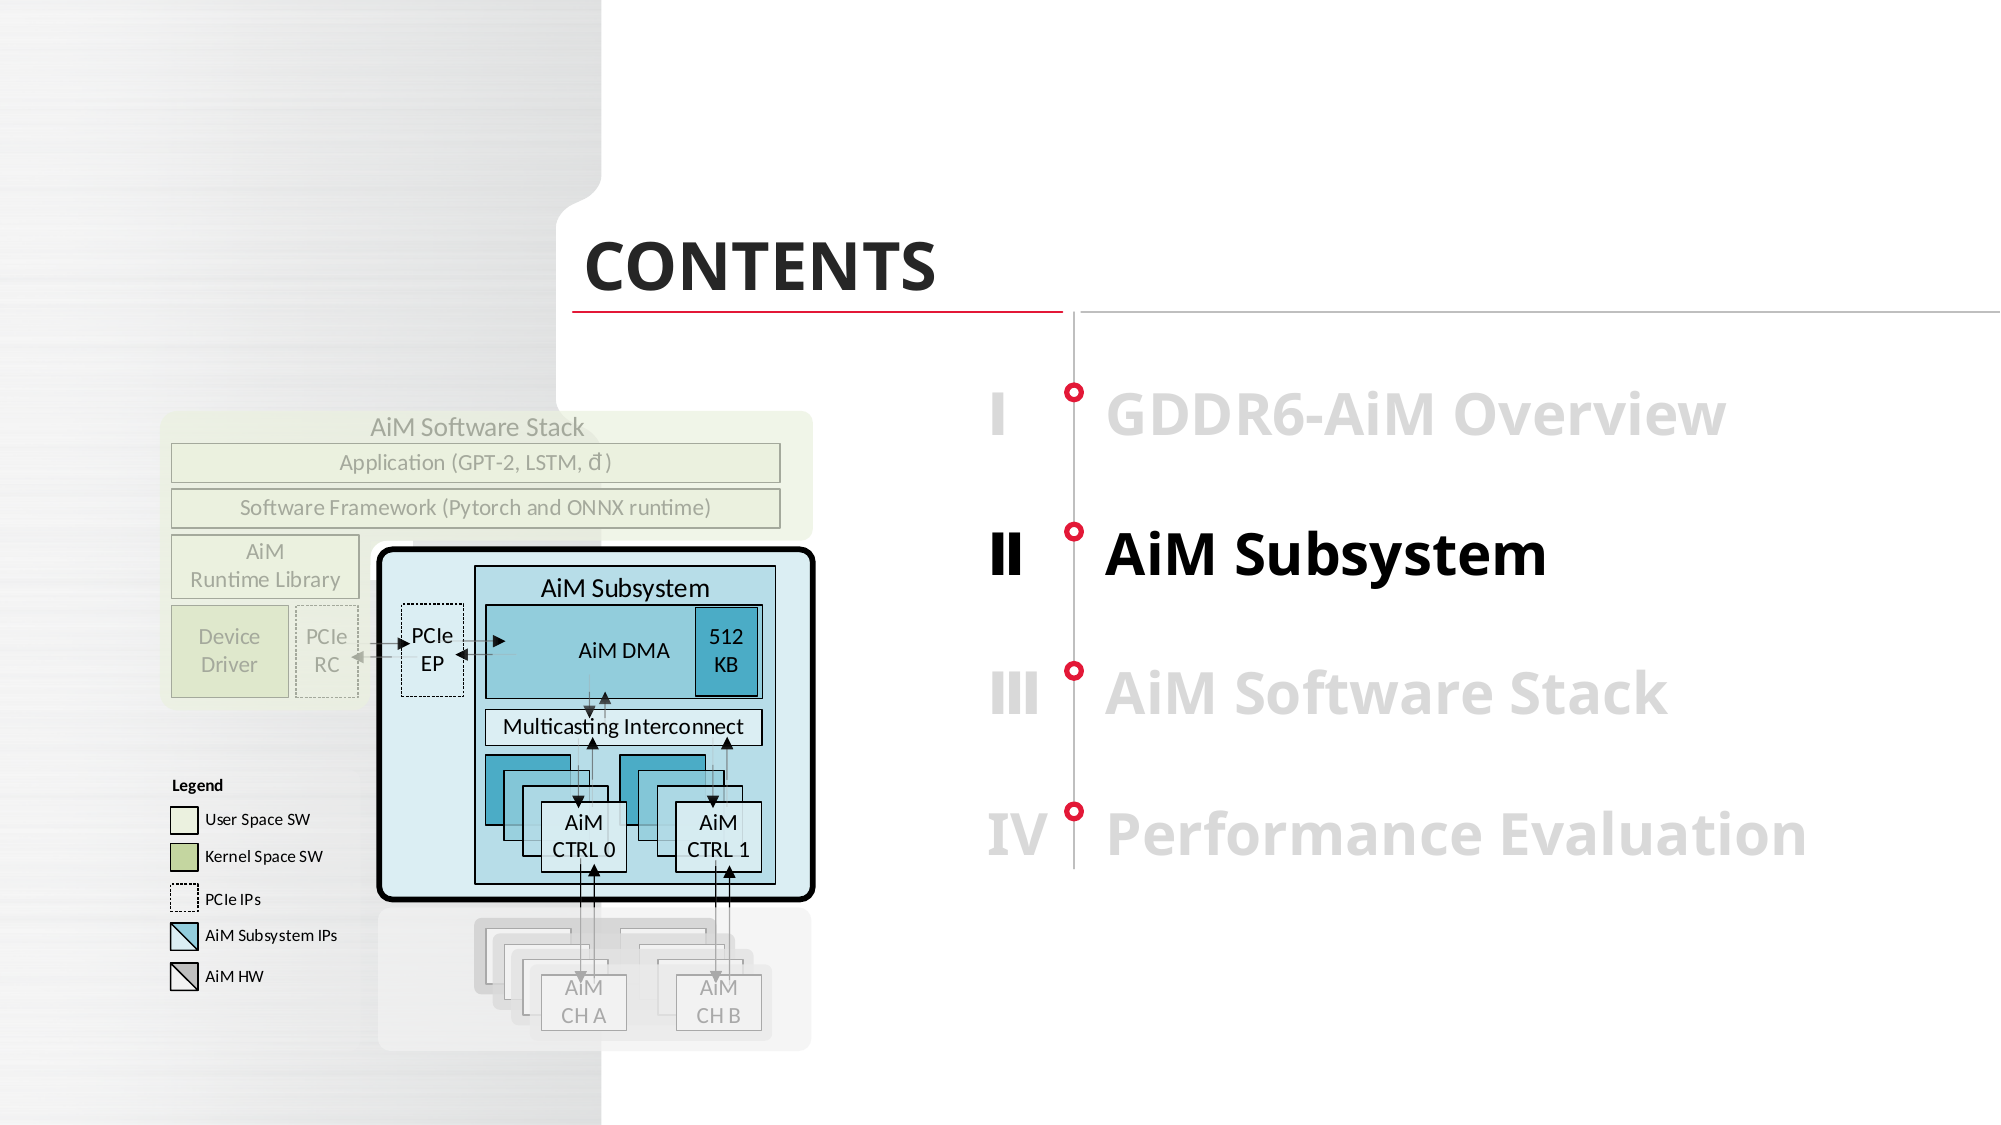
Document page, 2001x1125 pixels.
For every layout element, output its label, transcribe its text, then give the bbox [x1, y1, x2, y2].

text_box CONTENTS [605, 216, 953, 311]
picture [0, 0, 816, 1125]
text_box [962, 299, 1827, 881]
